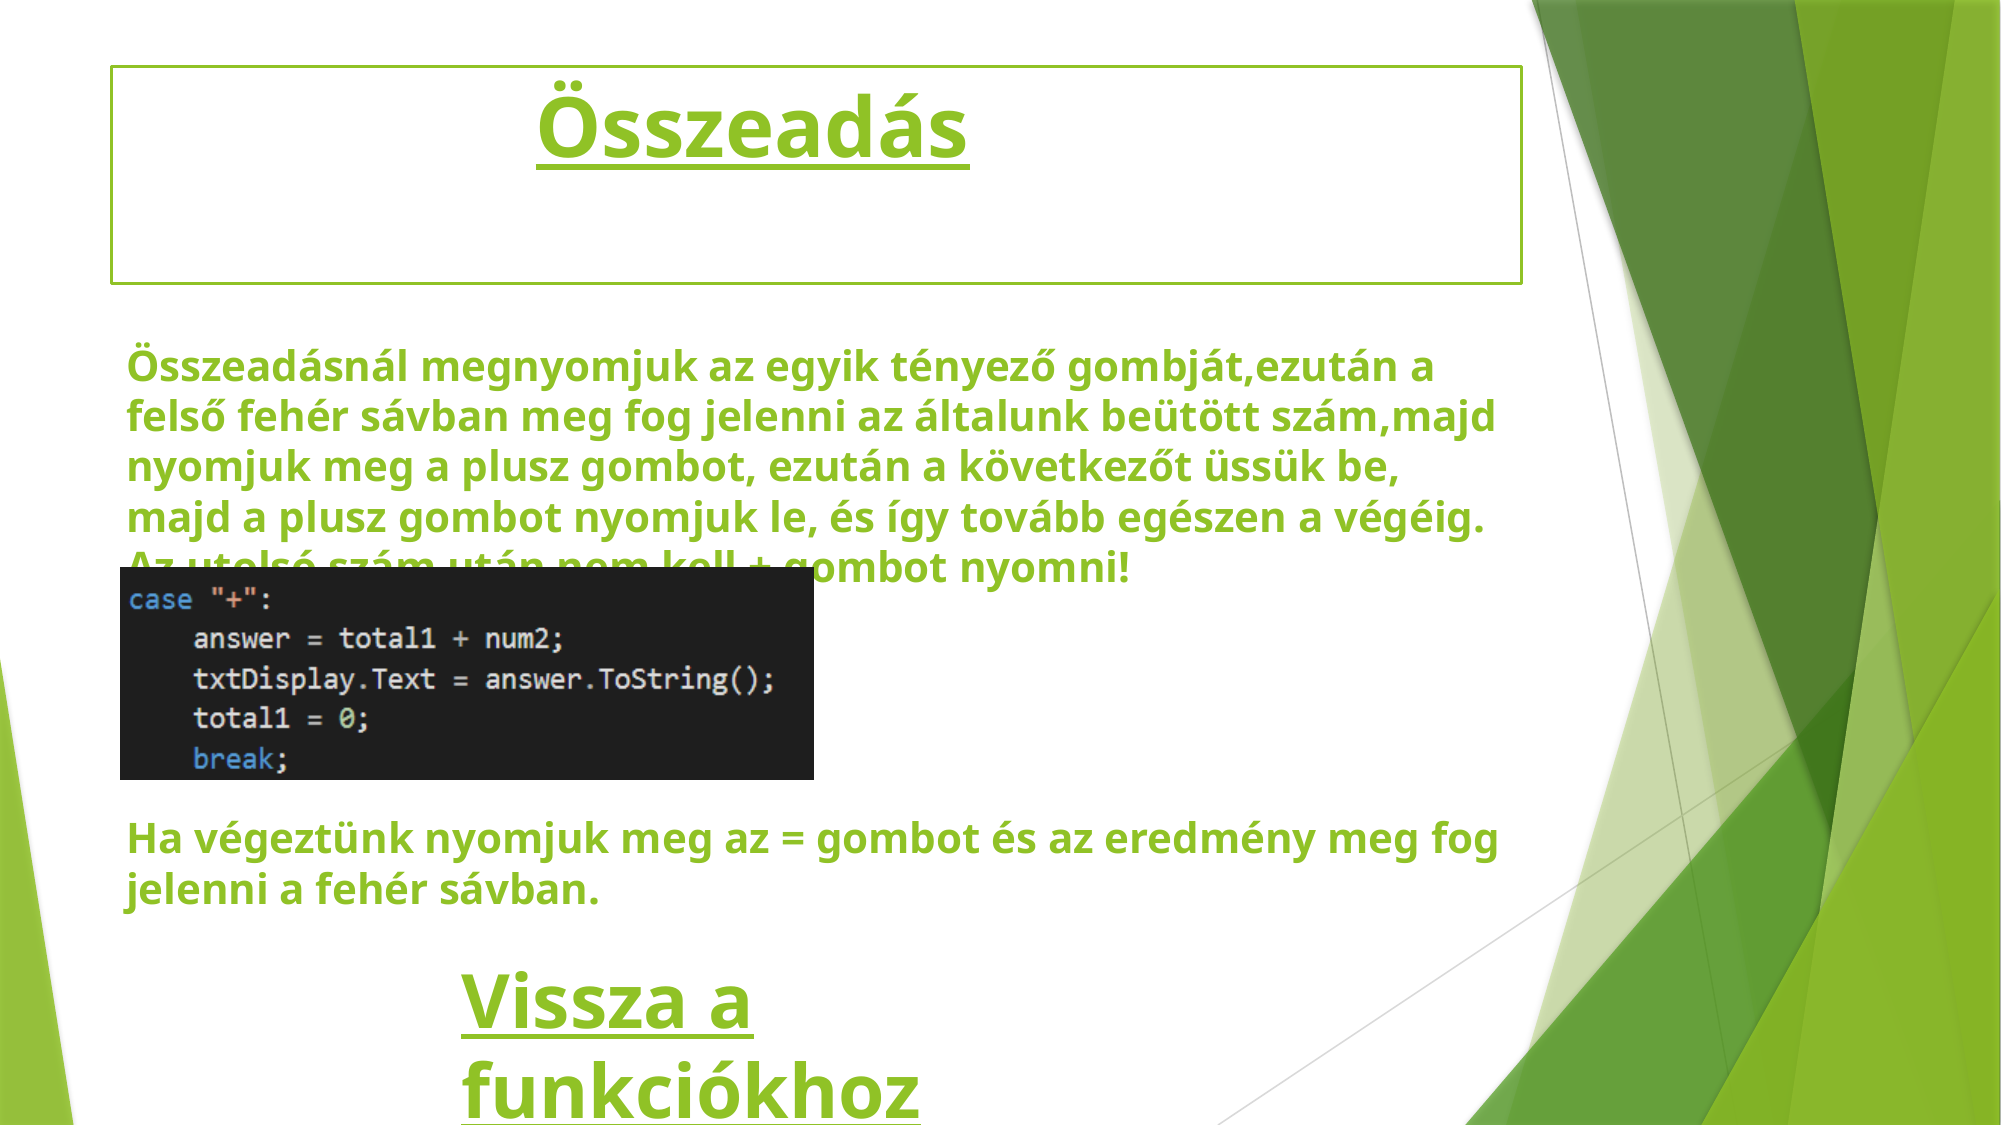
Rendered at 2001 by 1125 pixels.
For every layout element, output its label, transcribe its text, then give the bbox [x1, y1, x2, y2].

list Összeadásnál megnyomjuk az egyik tényező gombját,ezután a felső fehér sávban meg fog jelenni az általunk beütött szám,majd nyomjuk meg a plusz gombot, ezután a következőt üssük be, majd a plusz gombot nyomjuk le, és így tovább egészen a végéig. Az utolsó szám után nem kell + gombot nyomni! Ha végeztünk nyomjuk meg az = gombot és az eredmény meg fog jelenni a fehér sávban. [111, 331, 1522, 946]
title Összeadás [110, 65, 1523, 285]
picture [119, 566, 815, 781]
text_box Vissza a funkciókhoz [446, 945, 1229, 1125]
